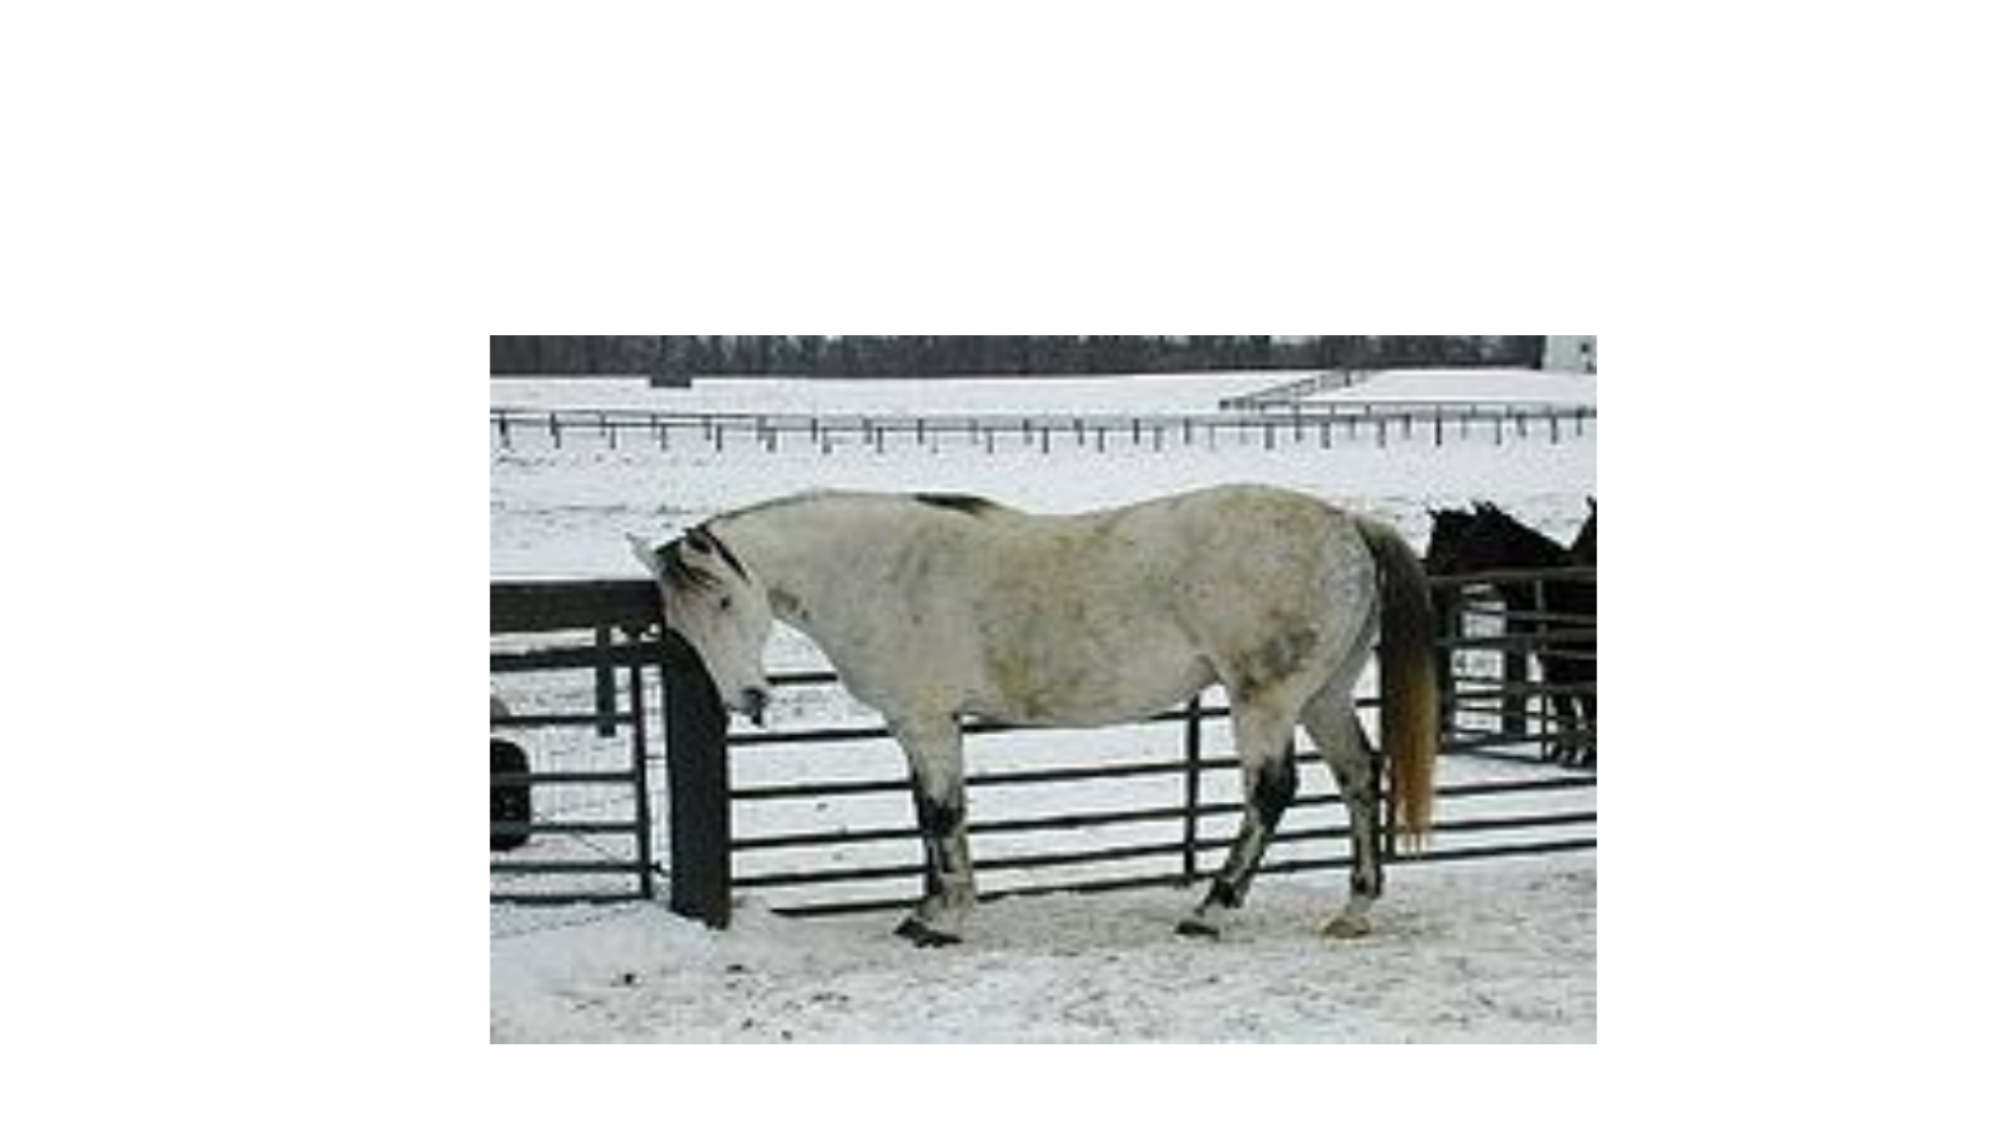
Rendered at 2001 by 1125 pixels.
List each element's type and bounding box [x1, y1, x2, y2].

list [362, 308, 1640, 1069]
